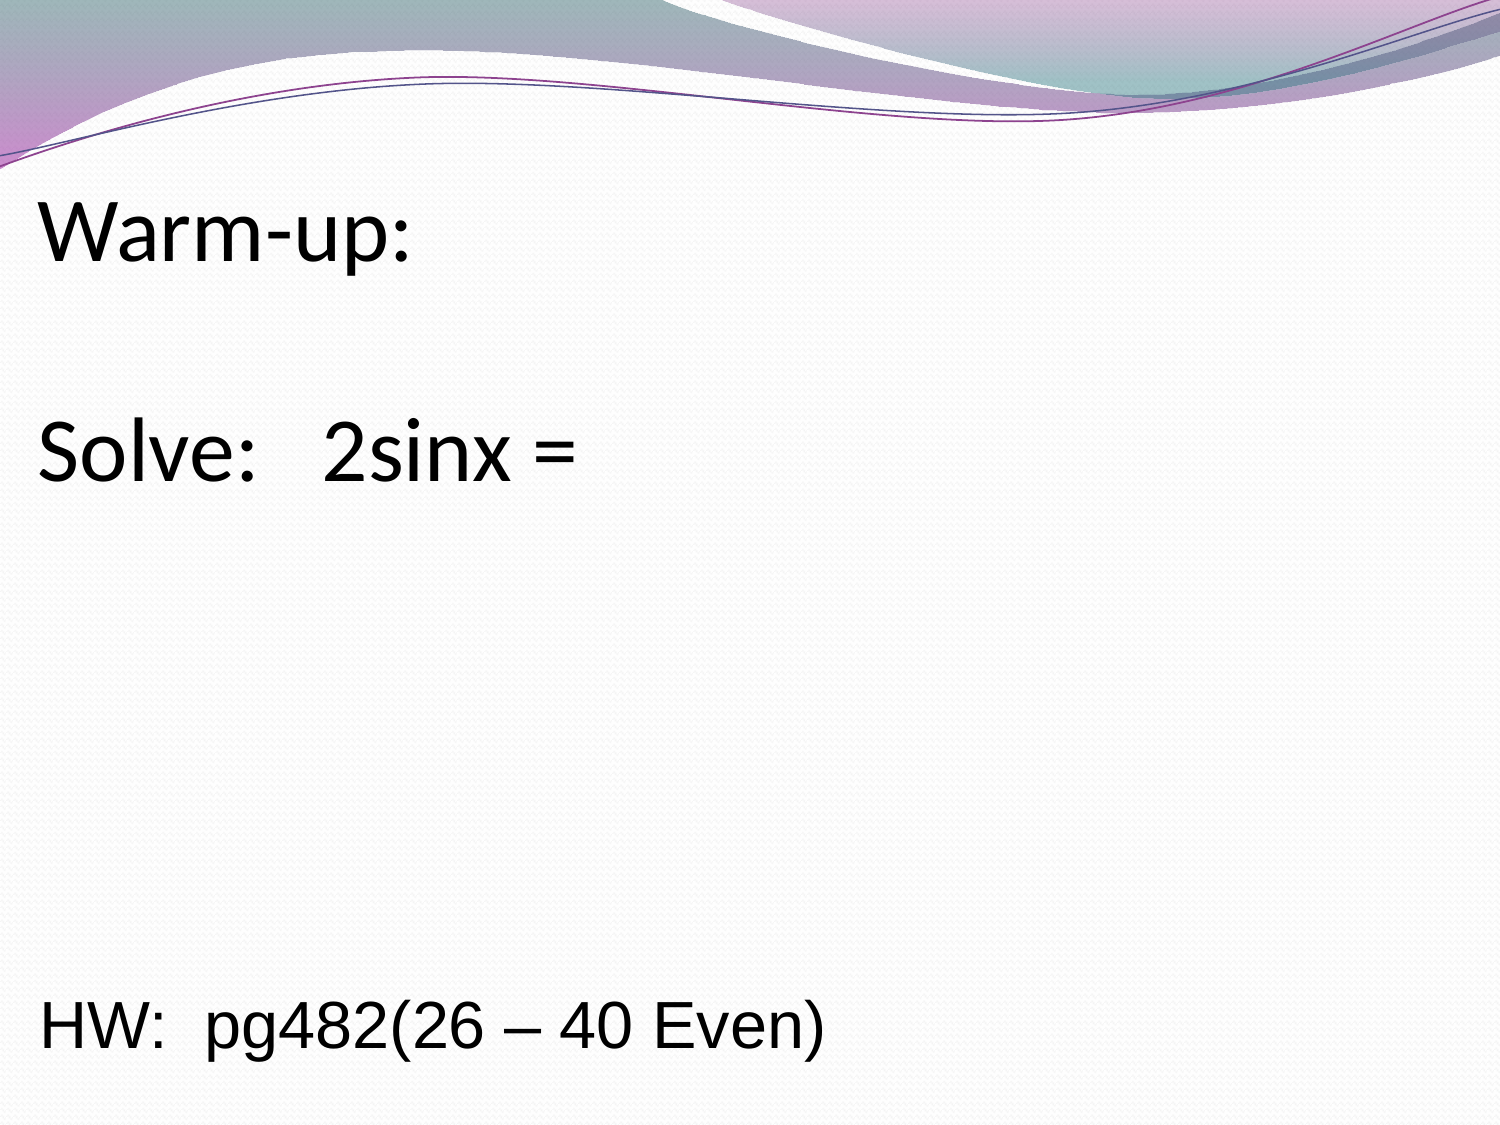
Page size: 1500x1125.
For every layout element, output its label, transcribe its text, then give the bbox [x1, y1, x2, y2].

text_box HW: pg482(26 – 40 Even) [24, 974, 1438, 1070]
